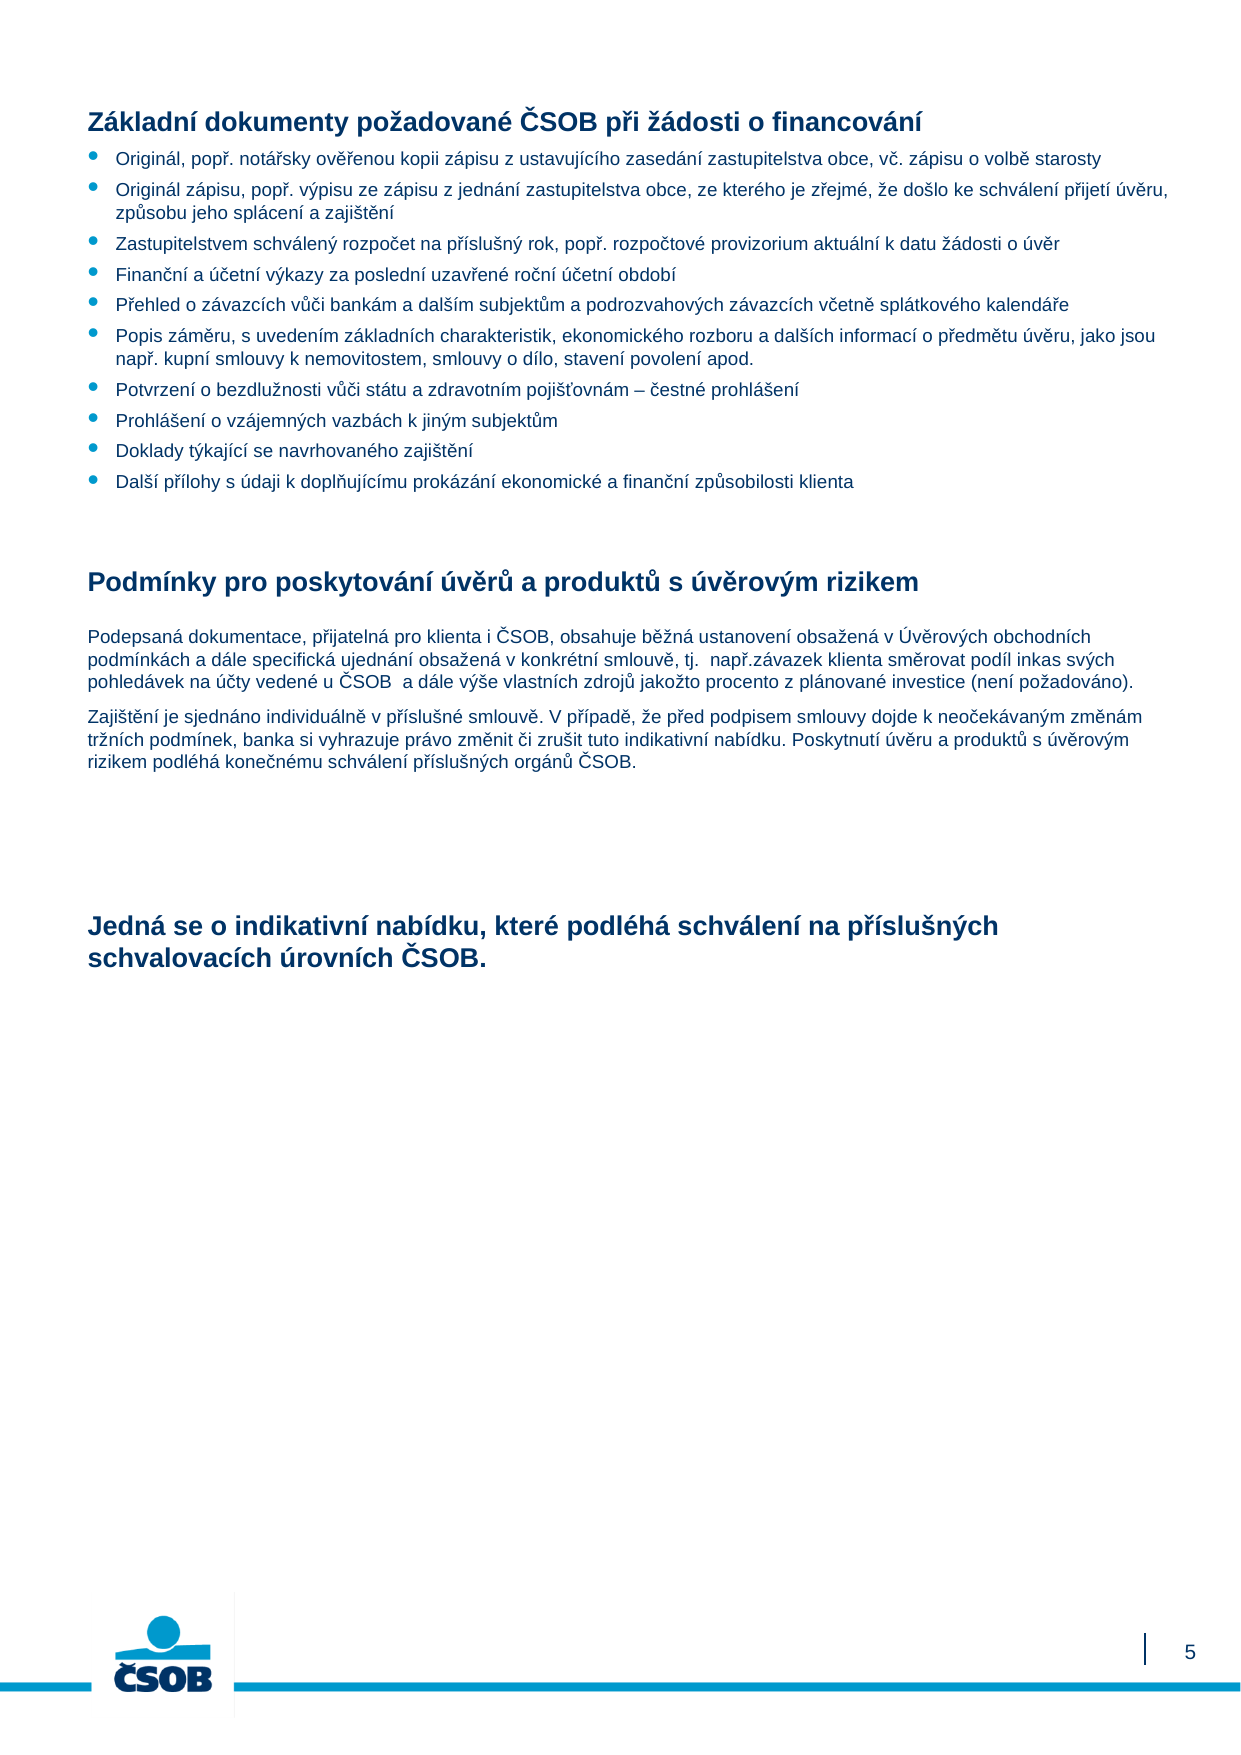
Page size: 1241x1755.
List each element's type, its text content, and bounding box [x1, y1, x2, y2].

text_box Základní dokumenty požadované ČSOB při žádosti o financování Originál, popř. notářsky ověřenou kopii zápisu z ustavujícího zasedání zastupitelstva obce, vč. zápisu o volbě starosty Originál zápisu, popř. výpisu ze zápisu z jednání zastupitelstva obce, ze kterého je zřejmé, že došlo ke schválení přijetí úvěru, způsobu jeho splácení a zajištění Zastupitelstvem schválený rozpočet na příslušný rok, popř. rozpočtové provizorium aktuální k datu žádosti o úvěr Finanční a účetní výkazy za poslední uzavřené roční účetní období Přehled o závazcích vůči bankám a dalším subjektům a podrozvahových závazcích včetně splátkového kalendáře Popis záměru, s uvedením základních charakteristik, ekonomického rozboru a dalších informací o předmětu úvěru, jako jsou např. kupní smlouvy k nemovitostem, smlouvy o dílo, stavení povolení apod. Potvrzení o bezdlužnosti vůči státu a zdravotním pojišťovnám – čestné prohlášení Prohlášení o vzájemných vazbách k jiným subjektům Doklady týkající se navrhovaného zajištění Další přílohy s údaji k doplňujícímu prokázání ekonomické a finanční způsobilosti klienta Podmínky pro poskytování úvěrů a produktů s úvěrovým rizikem Podepsaná dokumentace, přijatelná pro klienta i ČSOB, obsahuje běžná ustanovení obsažená v Úvěrových obchodních podmínkách a dále specifická ujednání obsažená v konkrétní smlouvě, tj. např.závazek klienta směrovat podíl inkas svých pohledávek na účty vedené u ČSOB a dále výše vlastních zdrojů jakožto procento z plánované investice (není požadováno). Zajištění je sjednáno individuálně v příslušné smlouvě. V případě, že před podpisem smlouvy dojde k neočekávaným změnám tržních podmínek, banka si vyhrazuje právo změnit či zrušit tuto indikativní nabídku. Poskytnutí úvěru a produktů s úvěrovým rizikem podléhá konečnému schválení příslušných orgánů ČSOB. Jedná se o indikativní nabídku, které podléhá schválení na příslušných schvalovacích úrovních ČSOB. [72, 96, 1184, 1276]
text_box [72, 48, 1124, 1230]
picture [0, 1592, 1241, 1754]
